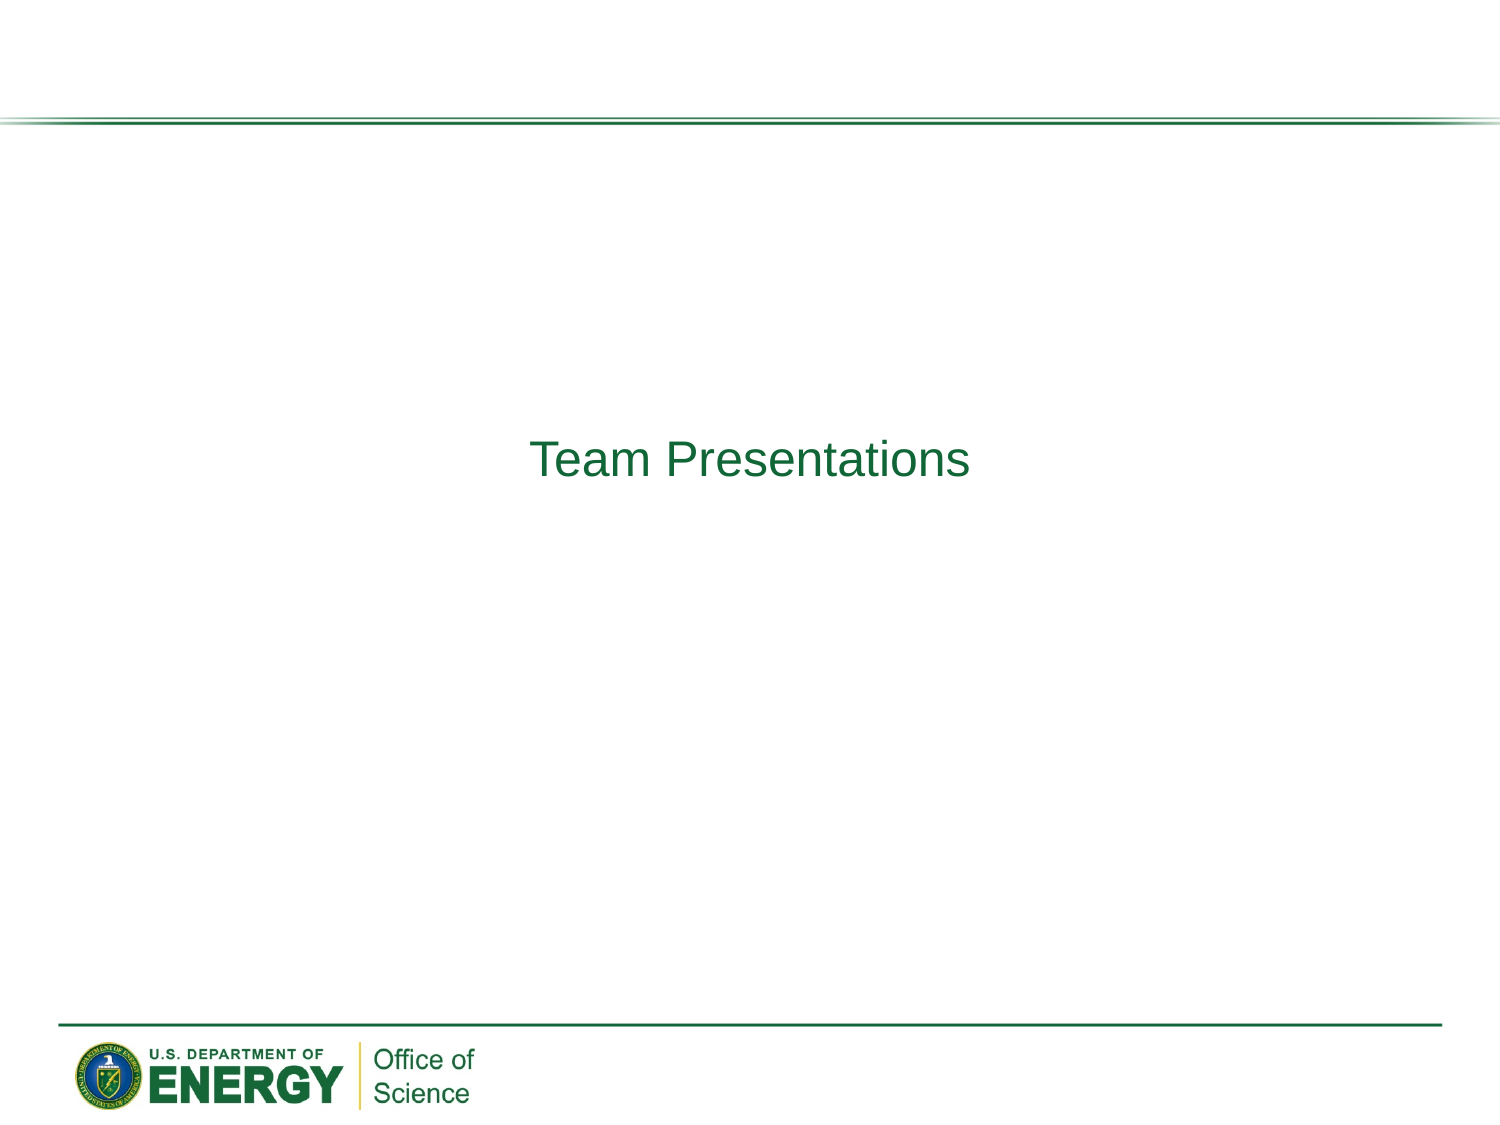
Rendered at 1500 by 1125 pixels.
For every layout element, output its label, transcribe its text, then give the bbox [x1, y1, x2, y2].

title Team Presentations [0, 362, 1500, 551]
picture [0, 0, 1500, 362]
picture [0, 551, 1500, 1125]
